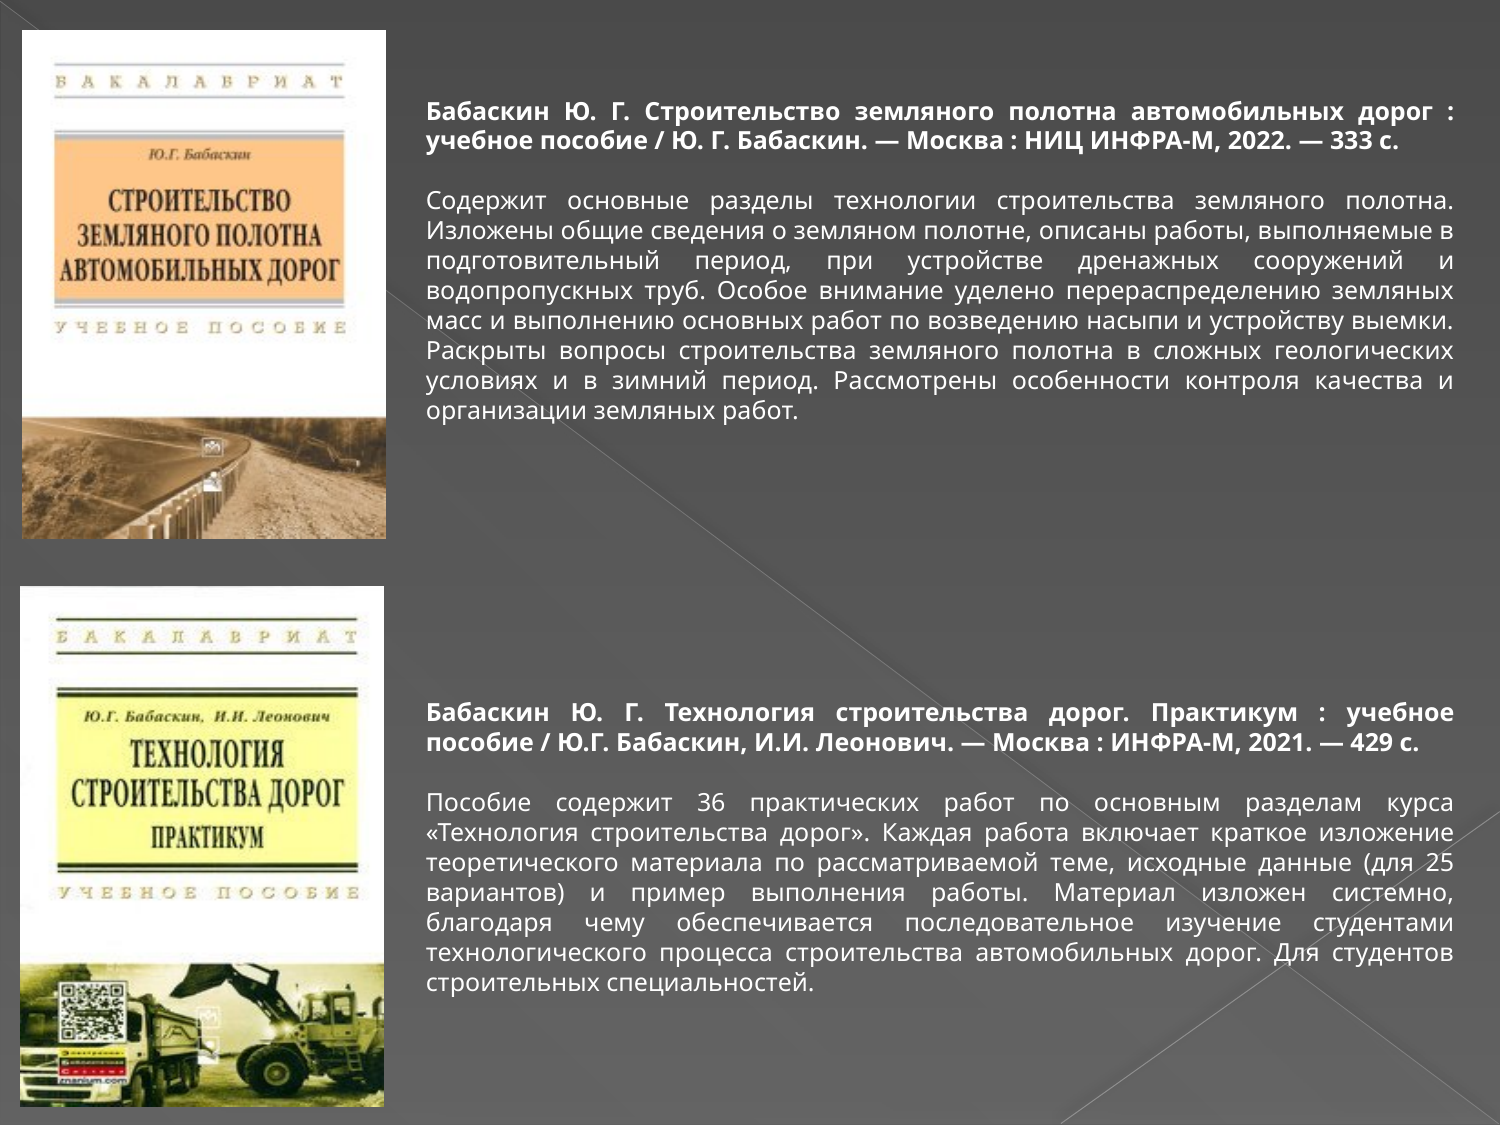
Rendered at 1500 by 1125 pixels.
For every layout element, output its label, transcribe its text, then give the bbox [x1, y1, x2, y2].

text_box Бабаскин Ю. Г. Технология строительства дорог. Практикум : учебное пособие / Ю.Г. Бабаскин, И.И. Леонович. — Москва : ИНФРА-М, 2021. — 429 с. Пособие содержит 36 практических работ по основным разделам курса «Технология строительства дорог». Каждая работа включает краткое изложение теоретического материала по рассматриваемой теме, исходные данные (для 25 вариантов) и пример выполнения работы. Материал изложен системно, благодаря чему обеспечивается последовательное изучение студентами технологического процесса строительства автомобильных дорог. Для студентов строительных специальностей. [411, 689, 1471, 1004]
text_box Бабаскин Ю. Г. Строительство земляного полотна автомобильных дорог : учебное пособие / Ю. Г. Бабаскин. — Москва : НИЦ ИНФРА-М, 2022. — 333 с. Содержит основные разделы технологии строительства земляного полотна. Изложены общие сведения о земляном полотне, описаны работы, выполняемые в подготовительный период, при устройстве дренажных сооружений и водопропускных труб. Особое внимание уделено перераспределению земляных масс и выполнению основных работ по возведению насыпи и устройству выемки. Раскрыты вопросы строительства земляного полотна в сложных геологических условиях и в зимний период. Рассмотрены особенности контроля качества и организации земляных работ. [411, 87, 1471, 432]
picture [20, 585, 385, 1107]
picture [22, 30, 386, 540]
